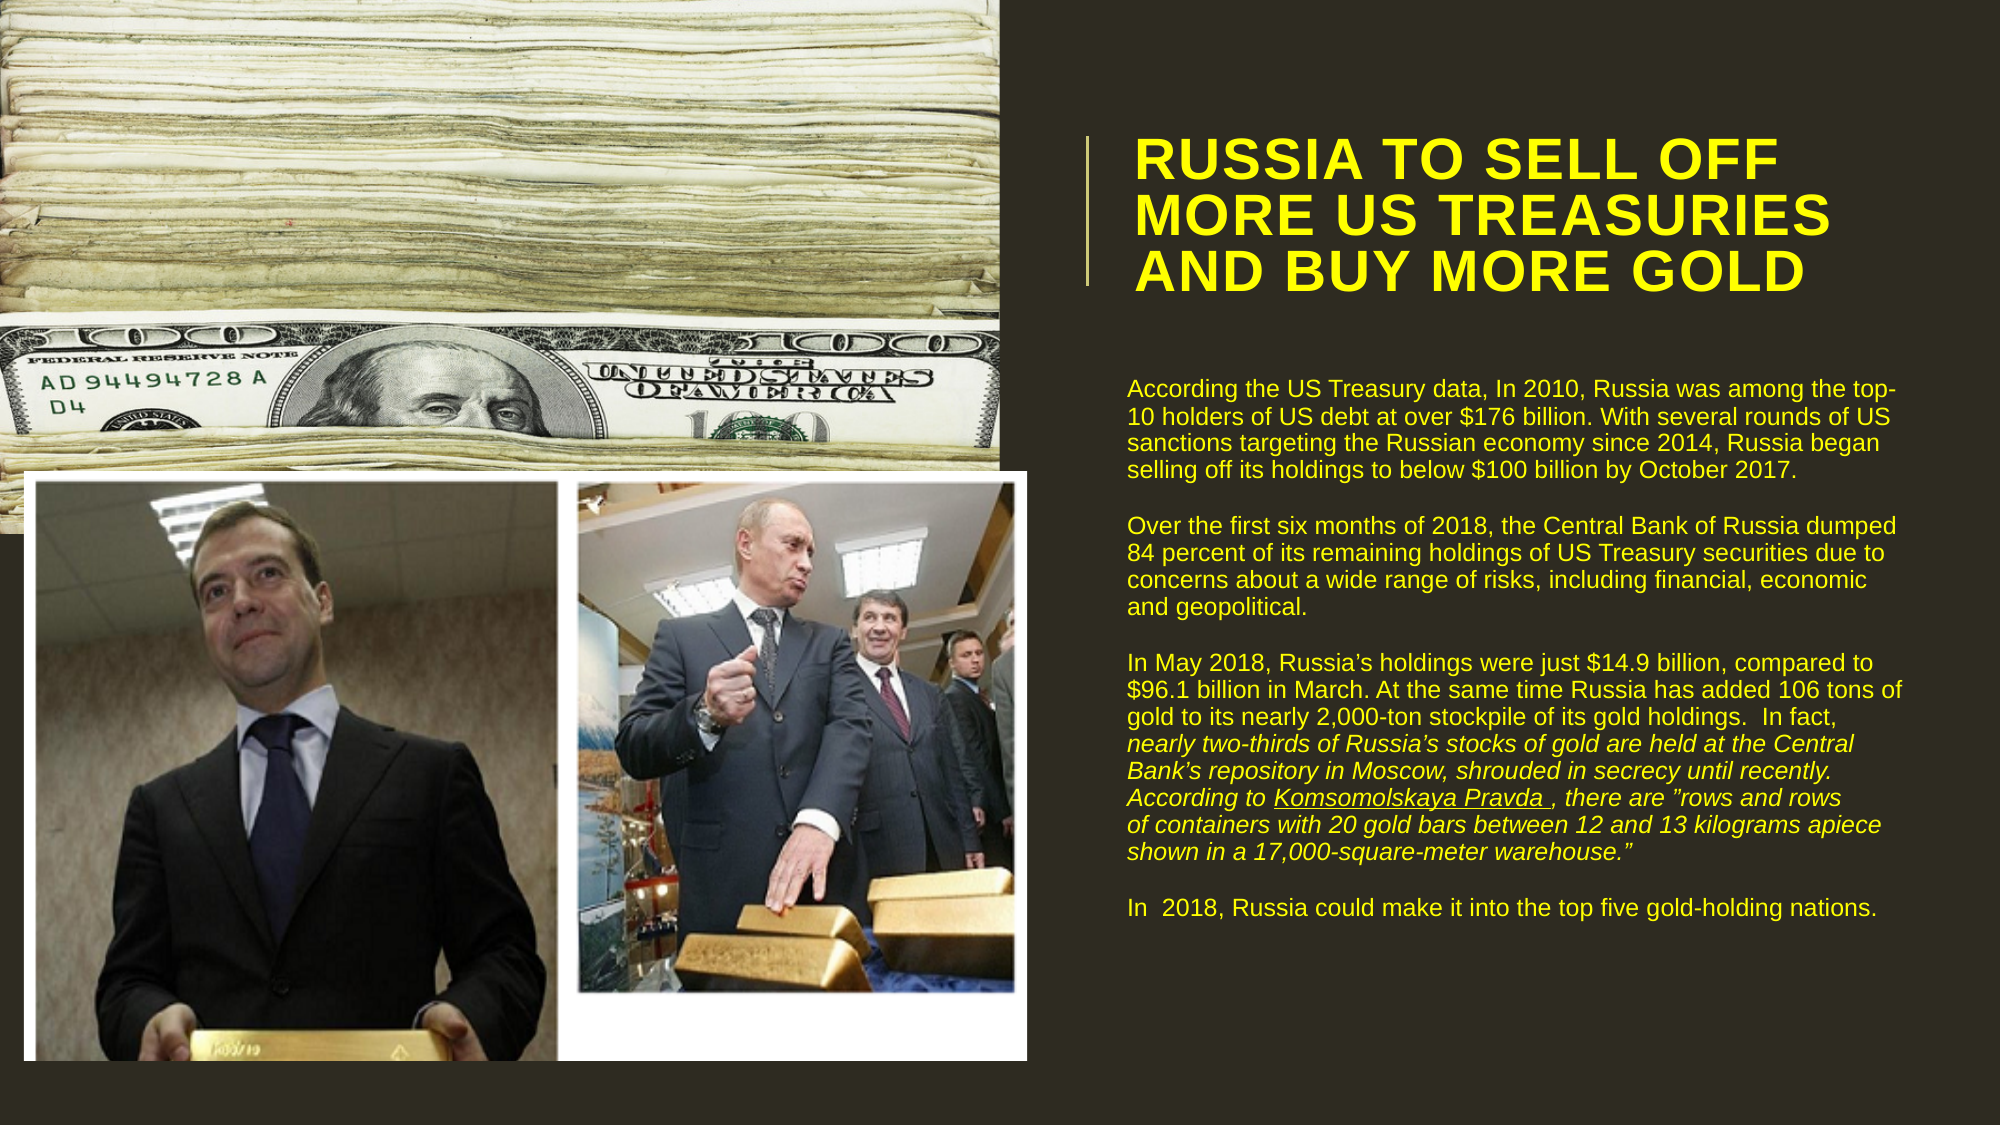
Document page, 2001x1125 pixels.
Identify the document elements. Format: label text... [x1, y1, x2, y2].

list According the US Treasury data, In 2010, Russia was among the top-10 holders of US debt at over $176 billion. With several rounds of US sanctions targeting the Russian economy since 2014, Russia began selling off its holdings to below $100 billion by October 2017. Over the first six months of 2018, the Central Bank of Russia dumped 84 percent of its remaining holdings of US Treasury securities due to concerns about a wide range of risks, including financial, economic and geopolitical. In May 2018, Russia’s holdings were just $14.9 billion, compared to $96.1 billion in March. At the same time Russia has added 106 tons of gold to its nearly 2,000-ton stockpile of its gold holdings. In fact, nearly two-thirds of Russia’s stocks of gold are held at the Central Bank’s repository in Moscow, shrouded in secrecy until recently. According to Komsomolskaya Pravda , there are ”rows and rows of containers with 20 gold bars between 12 and 13 kilograms apiece shown in a 17,000-square-meter warehouse.” In 2018, Russia could make it into the top five gold-holding nations. [1119, 368, 1918, 1029]
picture [0, 0, 1028, 1062]
title Russia to sell off more US Treasuries and buy more gold [1119, 96, 1918, 342]
